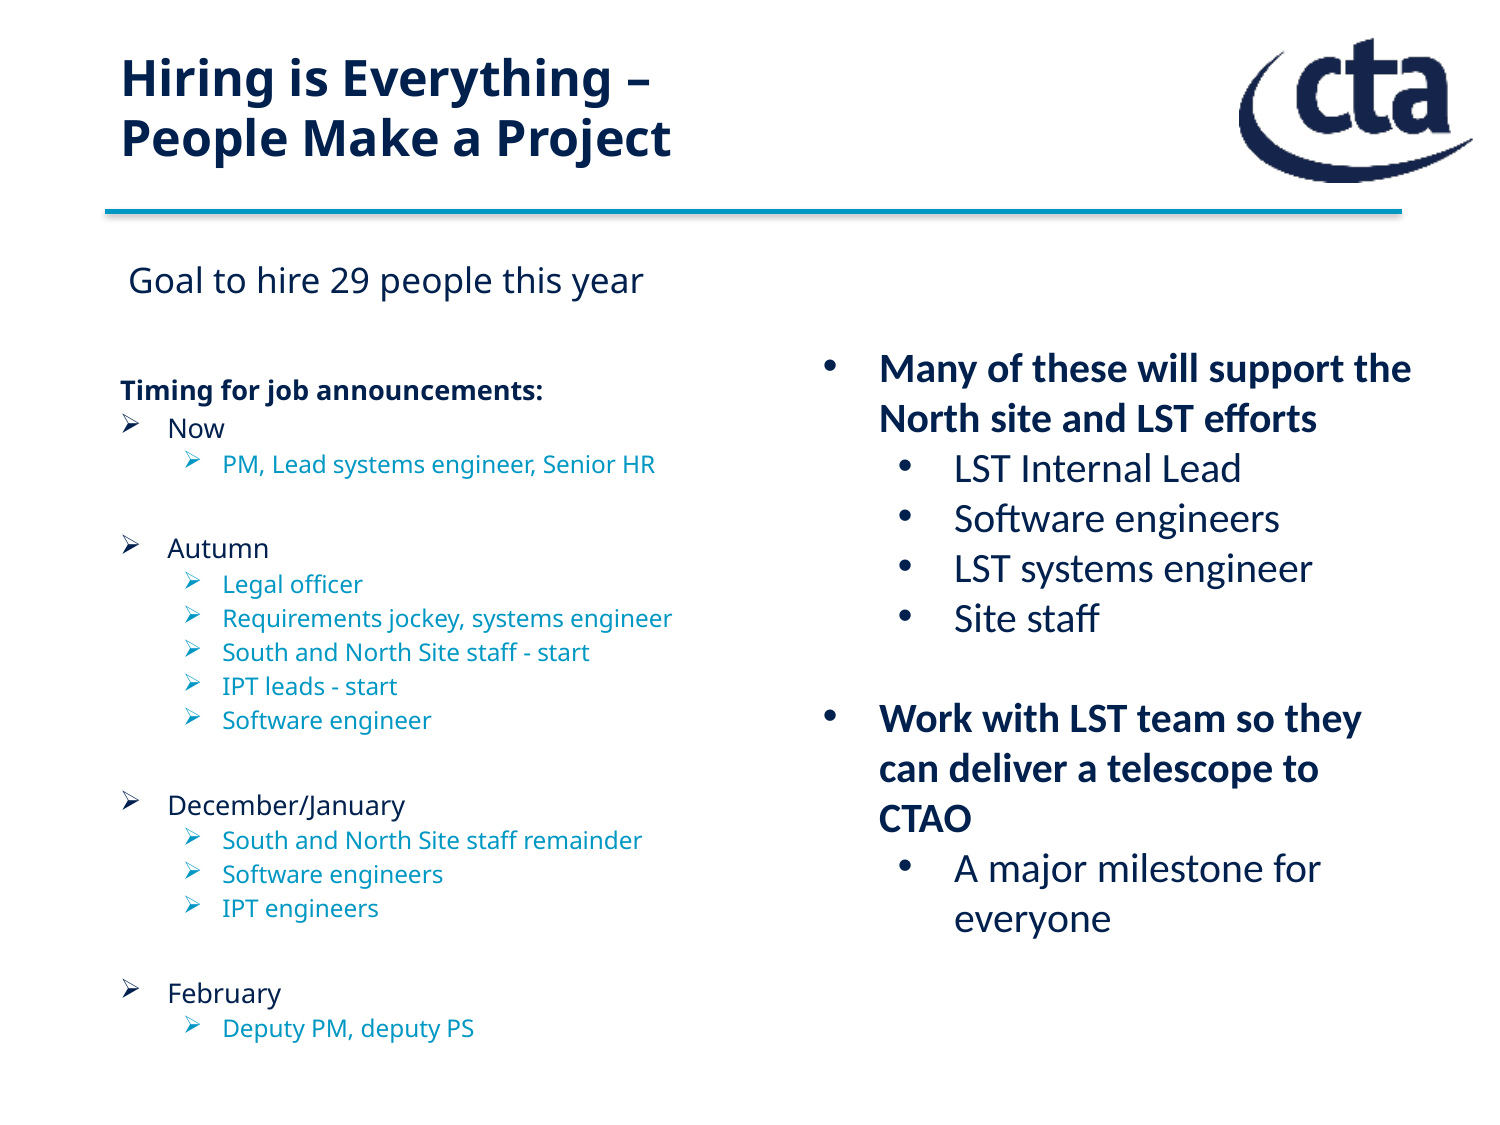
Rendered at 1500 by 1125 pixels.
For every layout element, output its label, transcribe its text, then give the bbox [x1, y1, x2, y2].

list Goal to hire 29 people this year Timing for job announcements: Now PM, Lead systems engineer, Senior HR Autumn Legal officer Requirements jockey, systems engineer South and North Site staff - start IPT leads - start Software engineer December/January South and North Site staff remainder Software engineers IPT engineers February Deputy PM, deputy PS [105, 250, 1413, 1060]
text_box Many of these will support the North site and LST efforts LST Internal Lead Software engineers LST systems engineer Site staff Work with LST team so they can deliver a telescope to CTAO A major milestone for everyone [808, 333, 1433, 949]
title Hiring is Everything – People Make a Project [105, 39, 1138, 175]
picture [1239, 29, 1495, 183]
